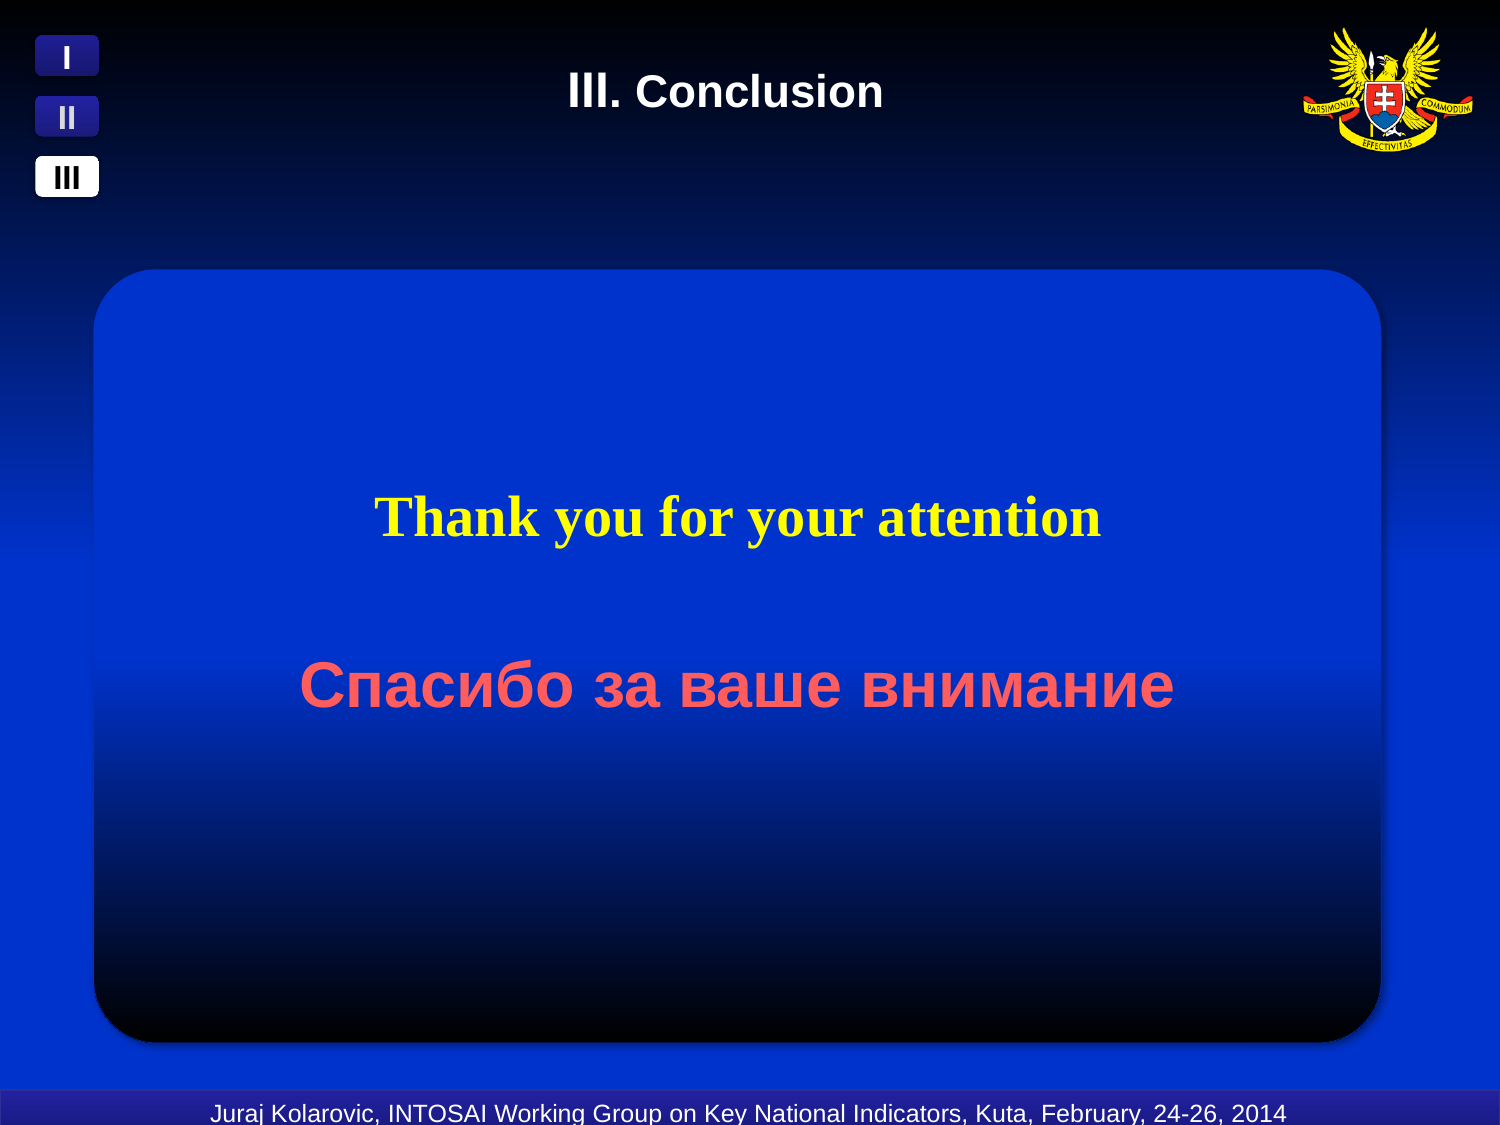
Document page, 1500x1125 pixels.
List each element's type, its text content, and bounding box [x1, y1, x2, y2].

text_box Спасибо за ваше внимание [93, 269, 1382, 1043]
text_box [35, 35, 100, 198]
text_box Thank you for your attention [175, 410, 1301, 586]
picture [1302, 26, 1473, 152]
text_box Juraj Kolarovic, INTOSAI Working Group on Key National Indicators, Kuta, February, 24-26, 2014 [0, 1089, 1500, 1125]
text_box III. Conclusion [104, 49, 1297, 125]
